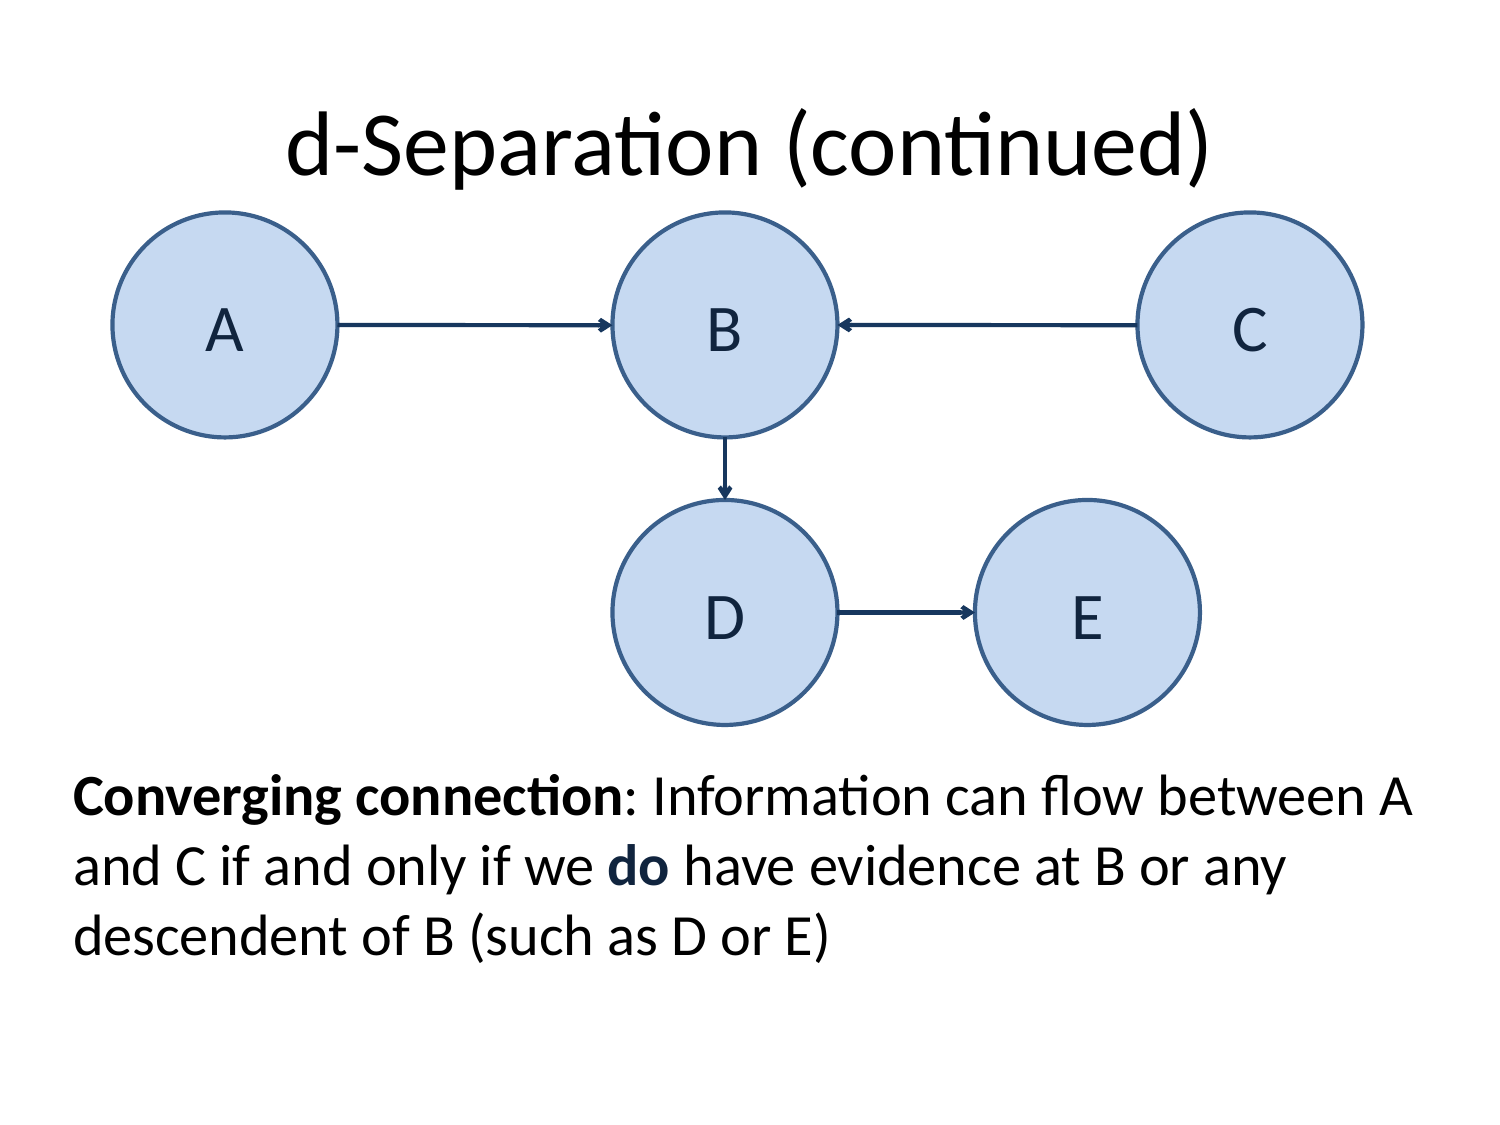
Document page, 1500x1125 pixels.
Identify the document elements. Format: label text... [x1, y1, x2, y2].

text_box A [110, 210, 340, 440]
title d-Separation (continued) [75, 45, 1425, 233]
text_box B [610, 210, 840, 440]
text_box C [1135, 210, 1365, 440]
text_box E [972, 497, 1203, 728]
text_box D [610, 497, 840, 728]
text_box Converging connection: Information can flow between A and C if and only if we do have evidence at B or any descendent of B (such as D or E) [58, 750, 1429, 975]
